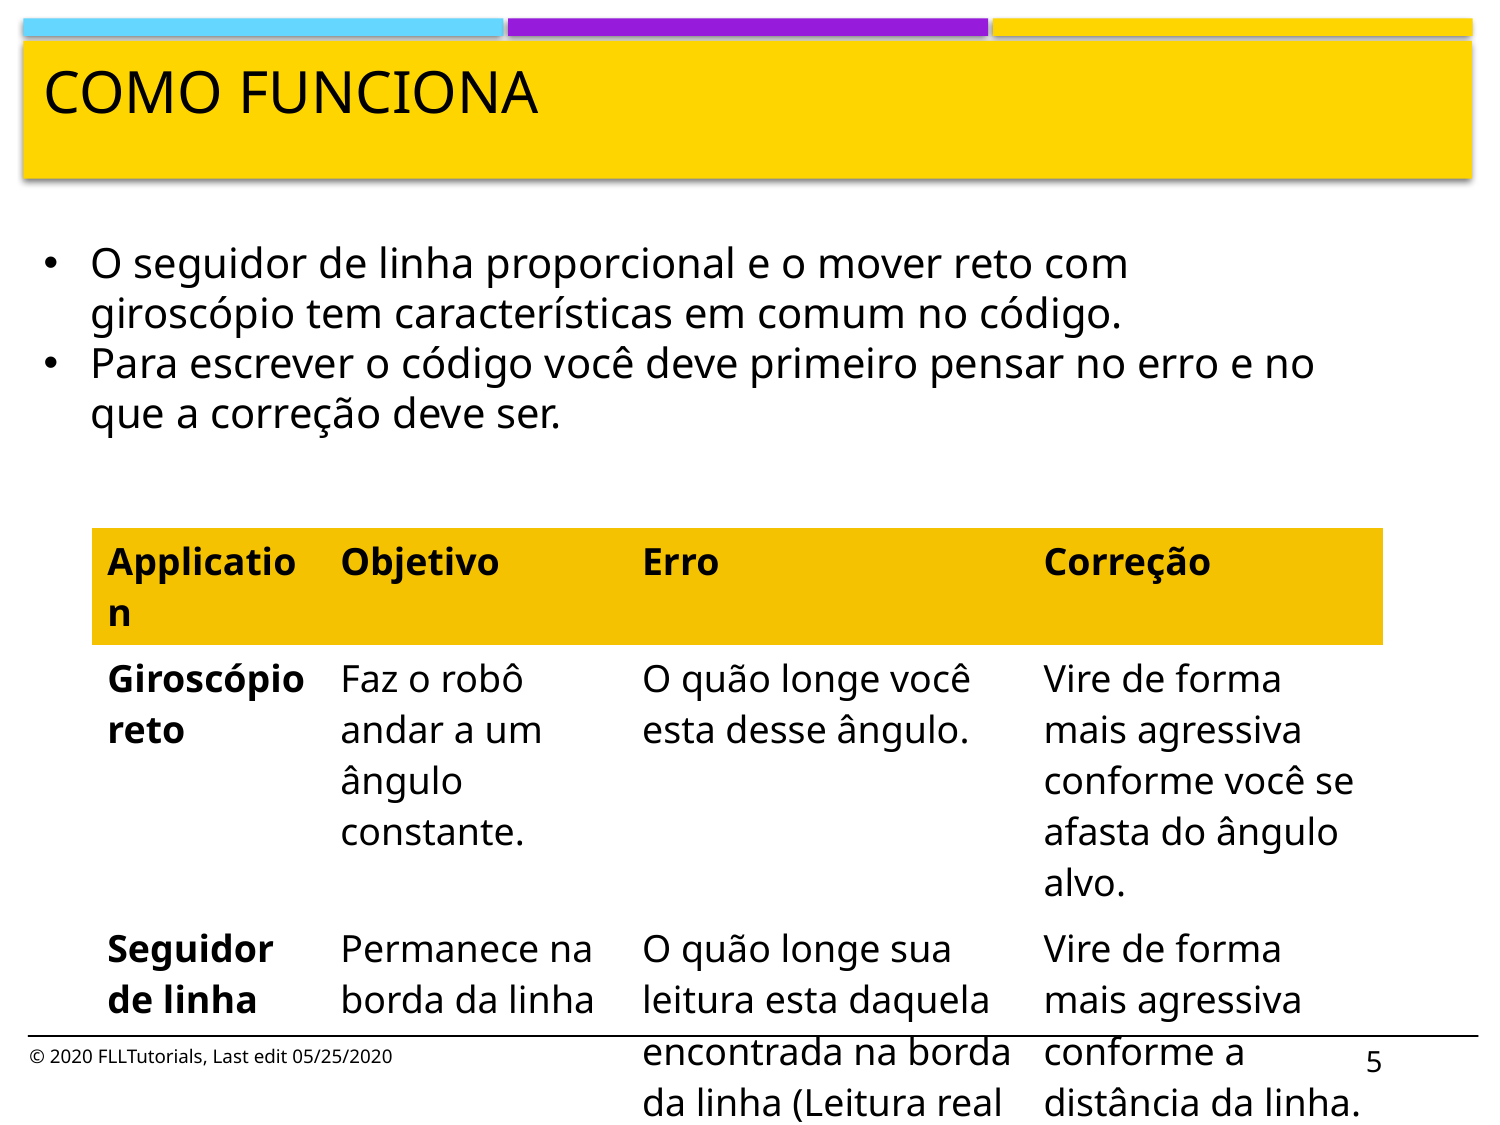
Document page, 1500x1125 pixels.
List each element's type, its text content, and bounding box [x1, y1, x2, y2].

footer © 2020 FLLTutorials, Last edit 05/25/2020 [14, 1036, 92, 1097]
table_cell O quão longe sua leitura esta daquela encontrada na borda da linha (Leitura real – Leitura Alvo) [627, 915, 1028, 1125]
table_header Erro [627, 528, 1028, 645]
table_cell O quão longe você esta desse ângulo. [627, 645, 1028, 915]
table_header Objetivo [325, 528, 627, 645]
slide_number 5 [1351, 1036, 1478, 1097]
text_box O seguidor de linha proporcional e o mover reto com giroscópio tem características em comum no código. Para escrever o código você deve primeiro pensar no erro e no que a correção deve ser. [28, 229, 1333, 445]
title Como funciona [28, 48, 1464, 172]
table_cell Faz o robô andar a um ângulo constante. [325, 645, 627, 915]
table_cell Permanece na borda da linha [325, 915, 627, 1125]
table_header Application [92, 528, 325, 645]
table_cell Vire de forma mais agressiva conforme a distância da linha. [1028, 915, 1383, 1125]
table_cell Giroscópio reto [92, 645, 325, 915]
table_cell Seguidor de linha [92, 915, 325, 1125]
table_cell Vire de forma mais agressiva conforme você se afasta do ângulo alvo. [1028, 645, 1383, 915]
table_header Correção [1028, 528, 1383, 645]
